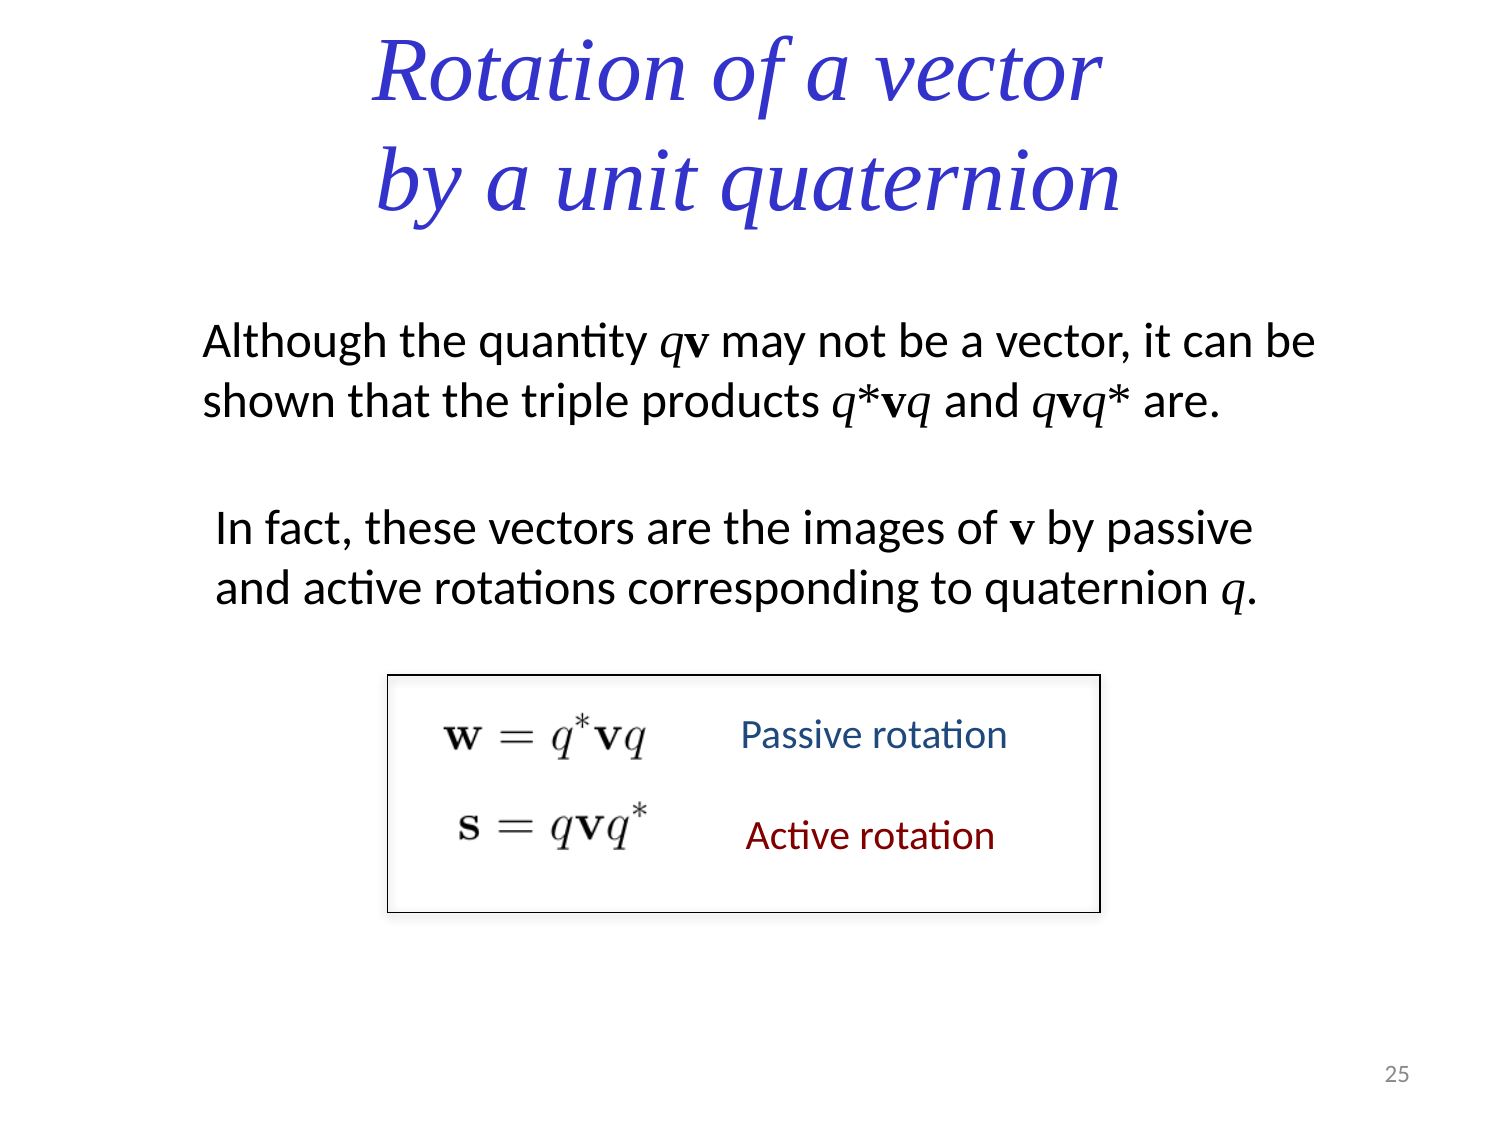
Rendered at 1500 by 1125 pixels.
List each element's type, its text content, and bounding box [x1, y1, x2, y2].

text_box Rotation of a vector by a unit quaternion [112, 24, 1388, 213]
text_box Although the quantity qv may not be a vector, it can be shown that the triple products q*vq and qvq* are. [187, 299, 1338, 495]
picture [420, 699, 700, 776]
slide_number 25 [1074, 1042, 1425, 1103]
text_box [387, 674, 1100, 913]
picture [441, 787, 688, 876]
text_box In fact, these vectors are the images of v by passive and active rotations corresponding to quaternion q. [200, 487, 1300, 623]
